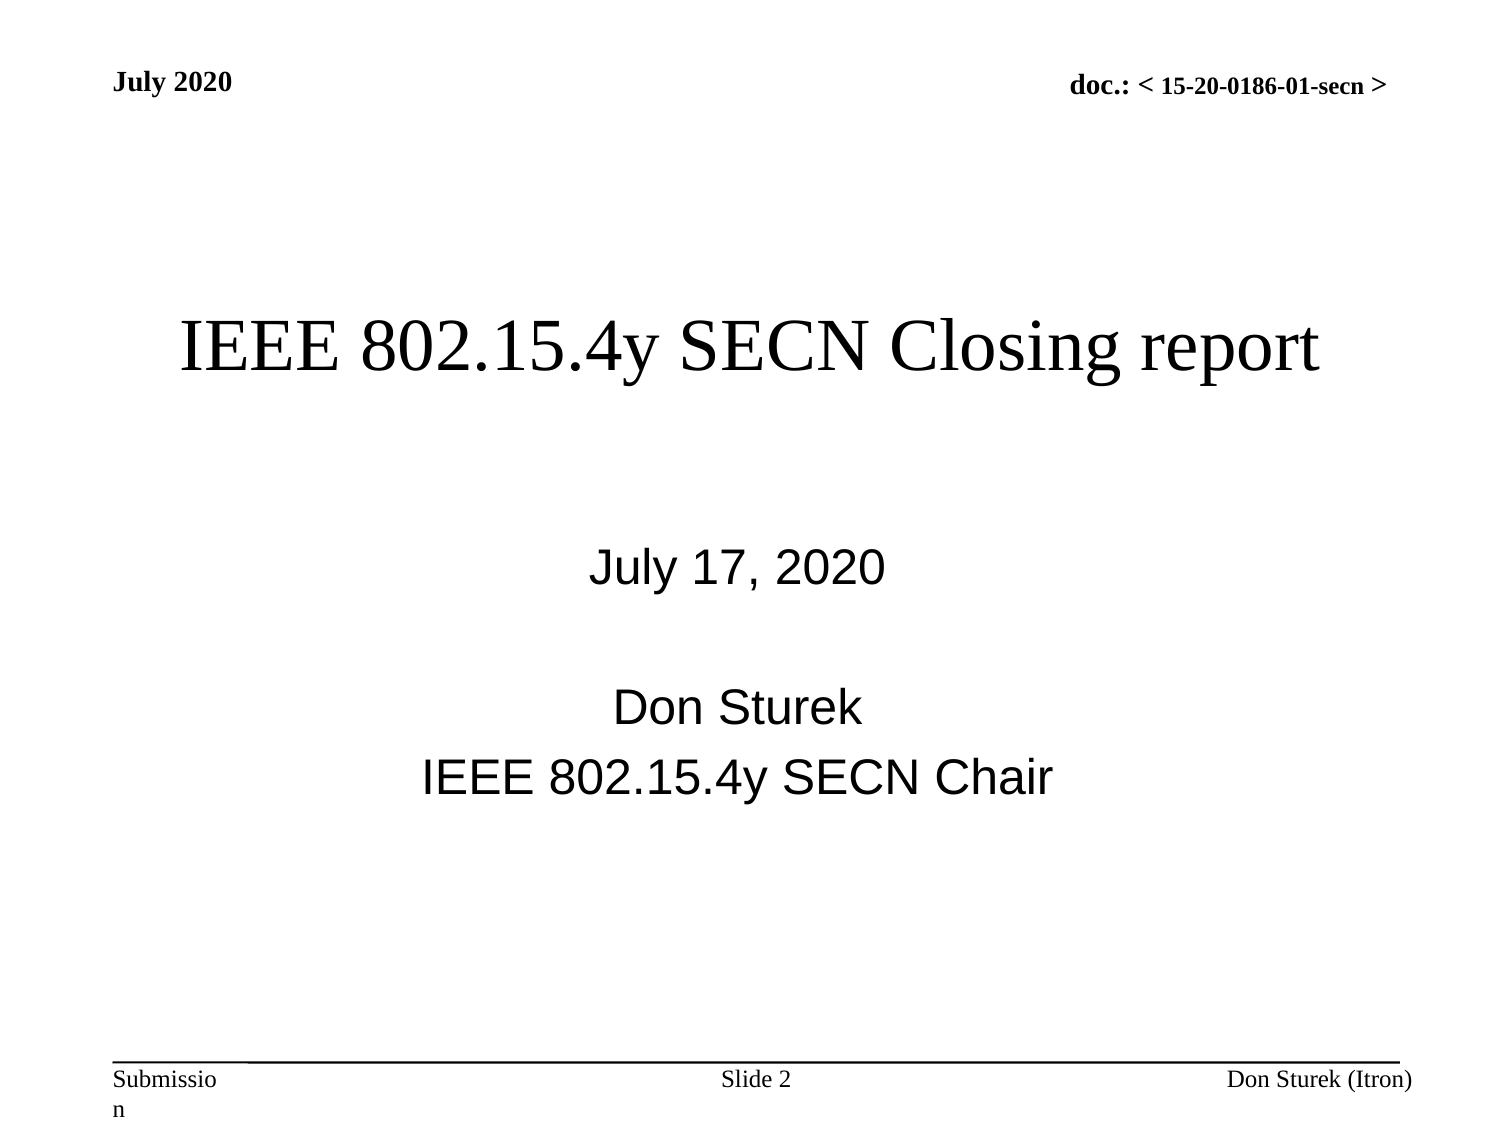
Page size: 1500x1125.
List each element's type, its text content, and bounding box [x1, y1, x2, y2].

subtitle July 17, 2020 Don Sturek IEEE 802.15.4y SECN Chair [212, 527, 1263, 815]
title IEEE 802.15.4y SECN Closing report [112, 219, 1388, 461]
slide_number Slide 2 [712, 1061, 800, 1093]
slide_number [112, 61, 376, 98]
footer Don Sturek (Itron) [843, 1061, 1413, 1093]
